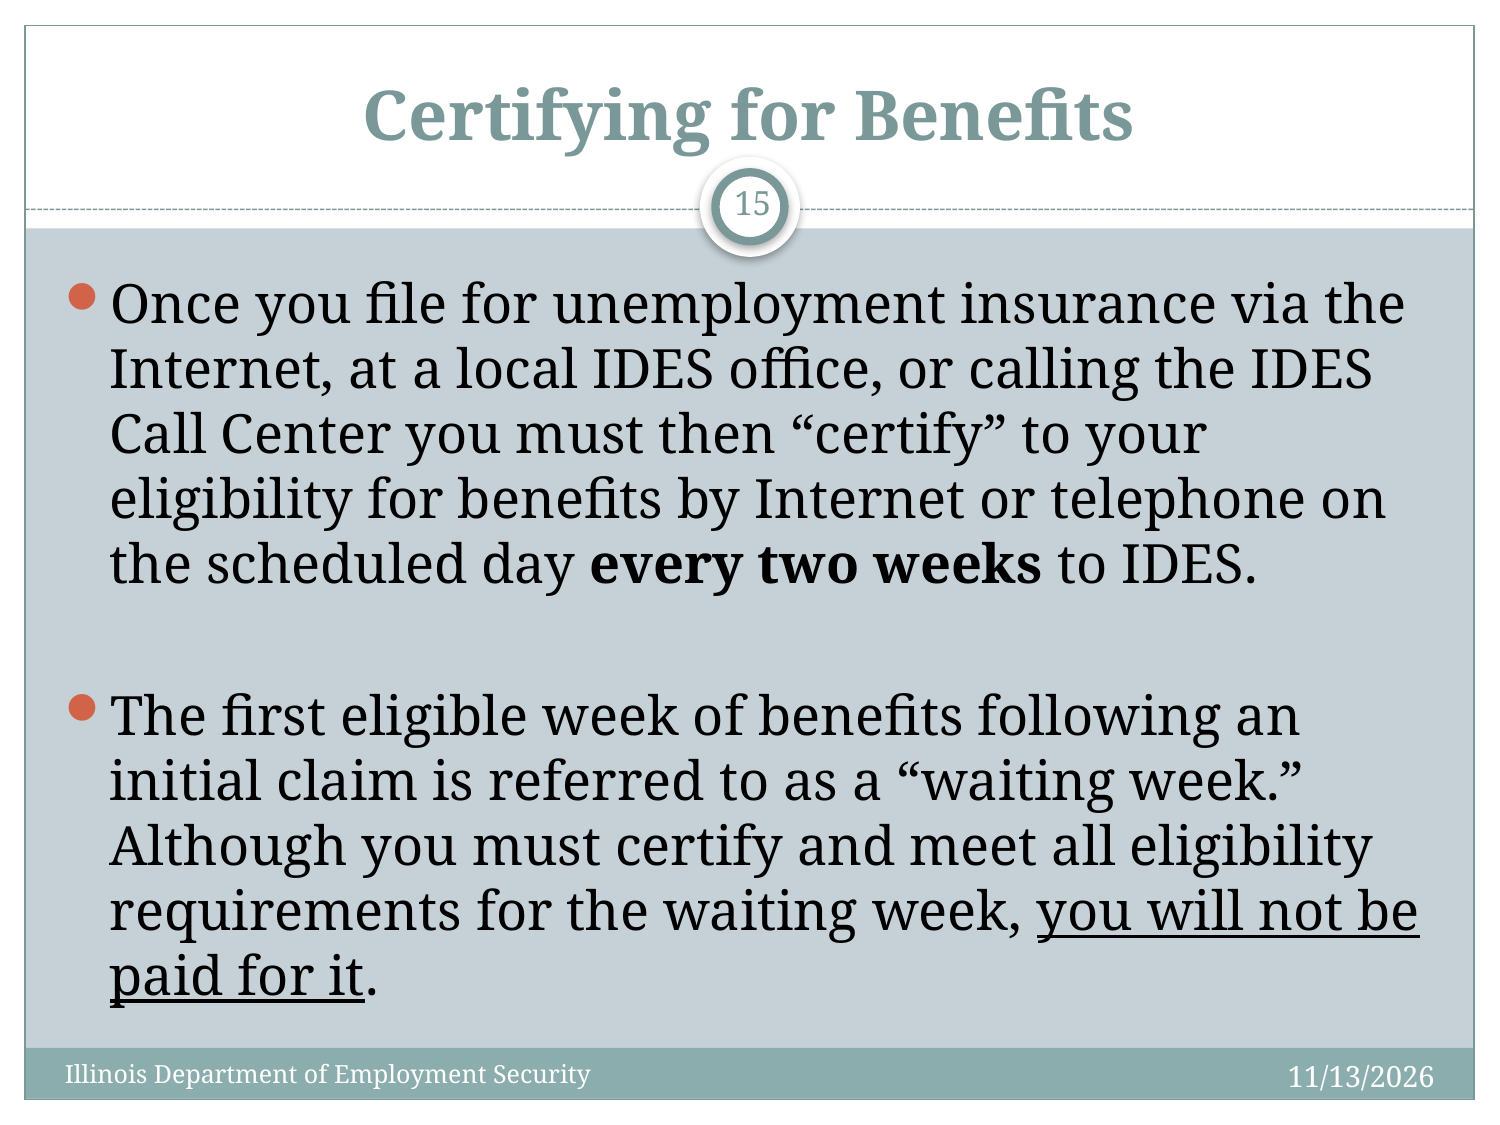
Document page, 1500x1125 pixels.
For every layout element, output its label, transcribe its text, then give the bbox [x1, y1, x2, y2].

footer Illinois Department of Employment Security [50, 1051, 638, 1112]
slide_number 15 [715, 168, 791, 241]
title Certifying for Benefits [49, 37, 1450, 162]
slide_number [950, 1050, 1450, 1111]
list Once you file for unemployment insurance via the Internet, at a local IDES office, or calling the IDES Call Center you must then “certify” to your eligibility for benefits by Internet or telephone on the scheduled day every two weeks to IDES. The first eligible week of benefits following an initial claim is referred to as a “waiting week.” Although you must certify and meet all eligibility requirements for the waiting week, you will not be paid for it. [50, 262, 1445, 1013]
